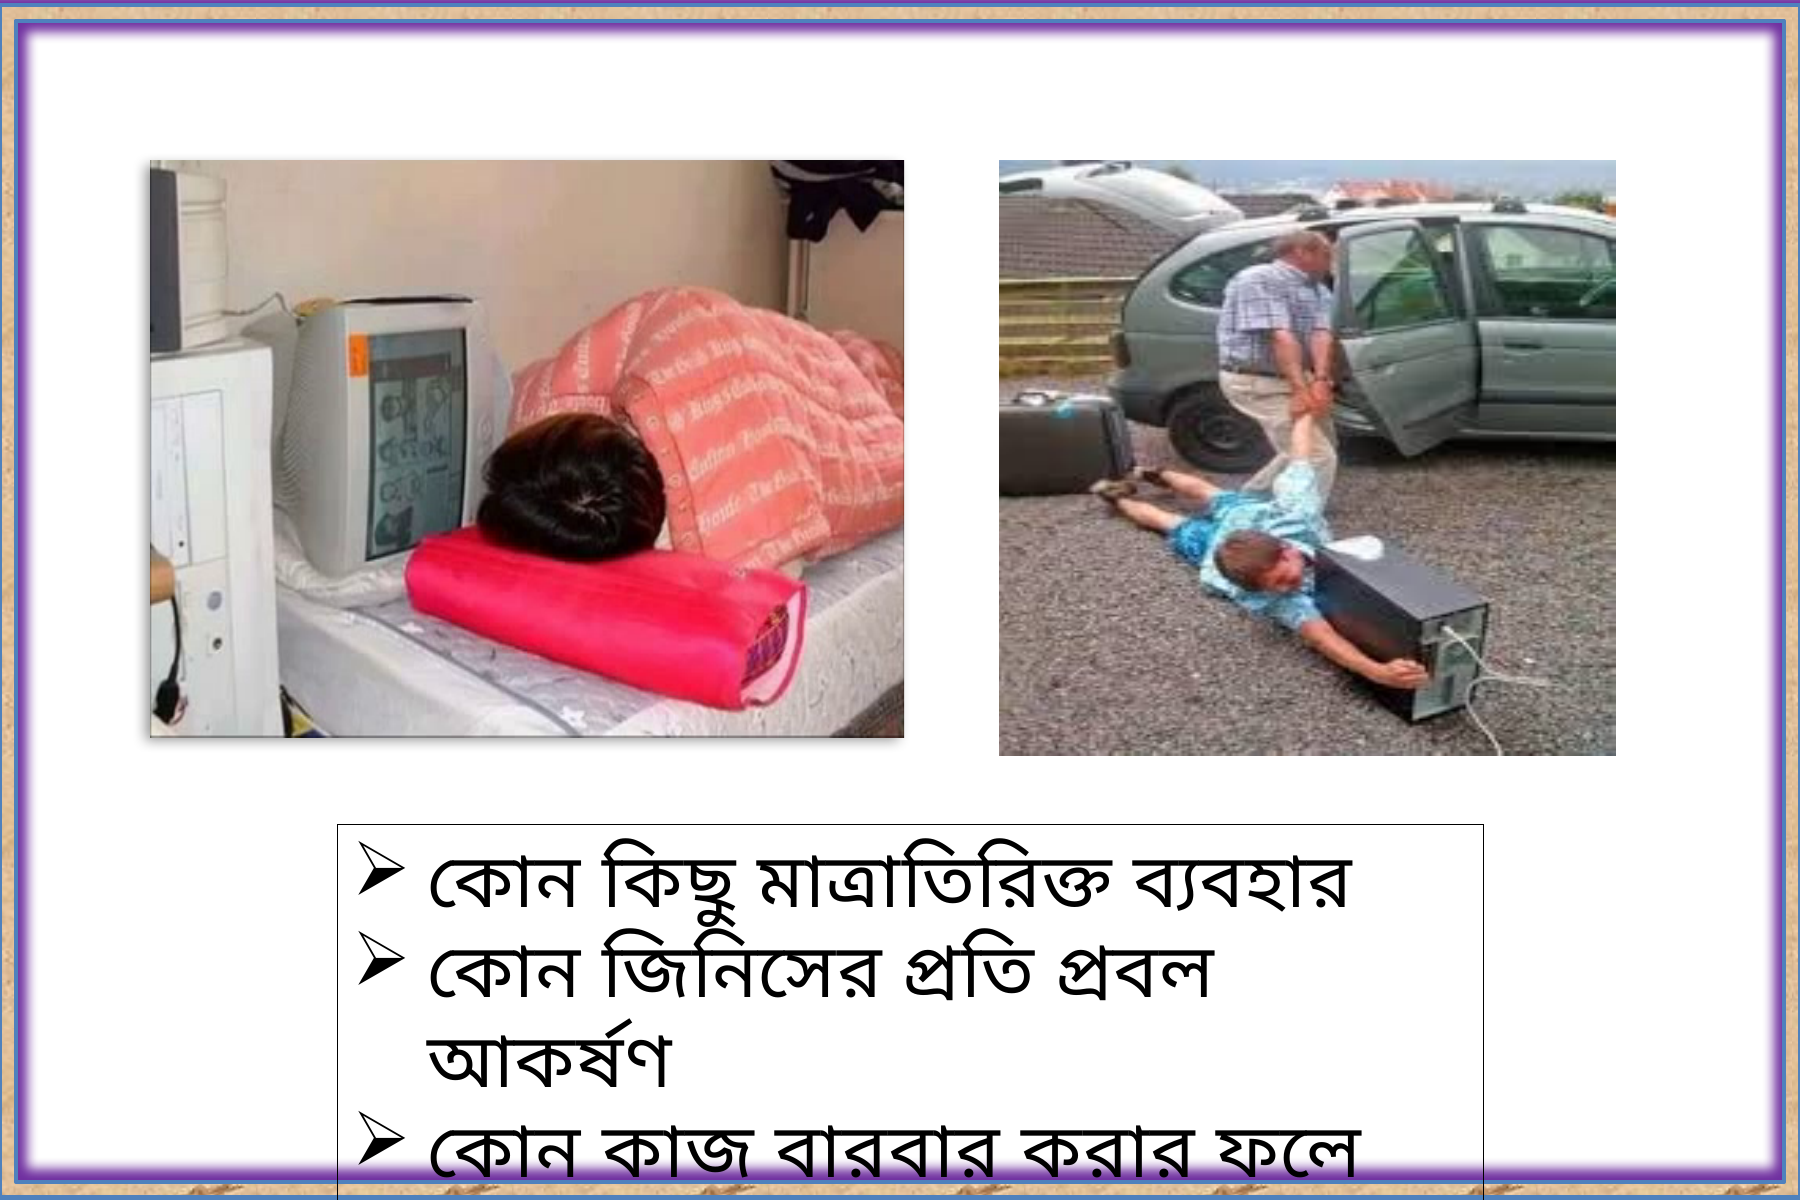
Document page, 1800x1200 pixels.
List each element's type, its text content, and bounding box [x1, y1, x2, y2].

picture [149, 160, 905, 738]
text_box কোন কিছু মাত্রাতিরিক্ত ব্যবহার কোন জিনিসের প্রতি প্রবল আকর্ষণ কোন কাজ বারবার করার ফলে বদ অভ্যাস [337, 824, 1484, 1200]
picture [999, 160, 1616, 756]
picture [2, 7, 1798, 1195]
